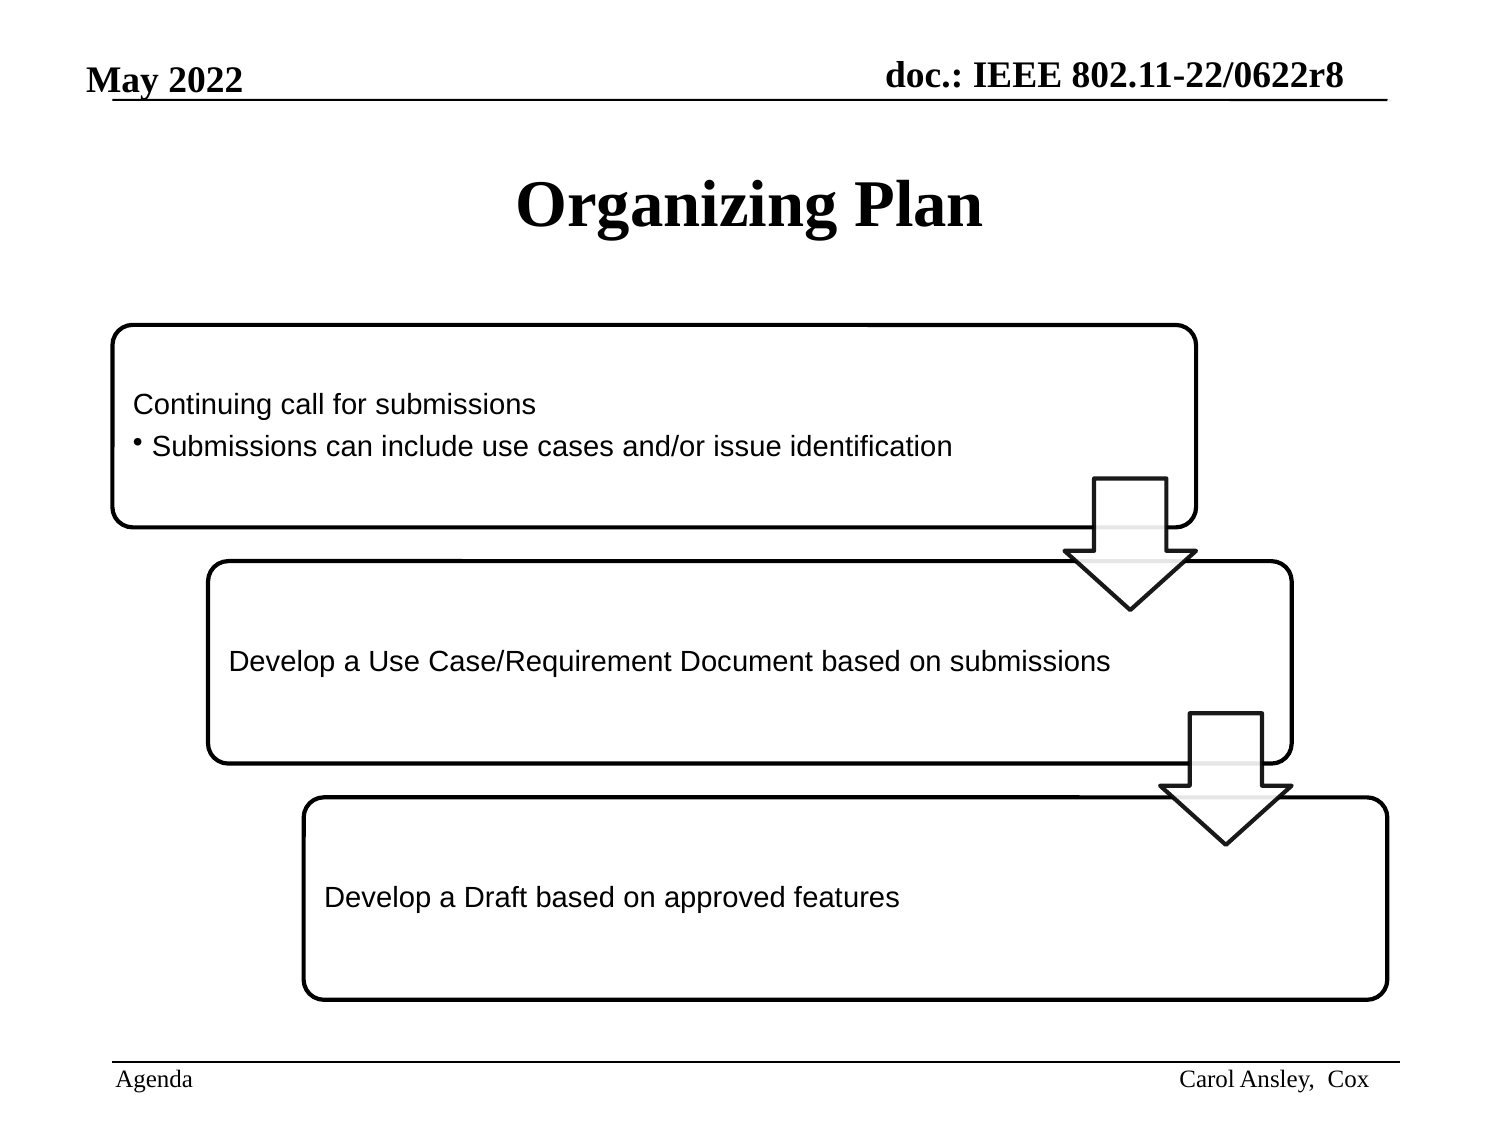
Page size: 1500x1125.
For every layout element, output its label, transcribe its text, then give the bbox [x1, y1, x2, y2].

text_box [112, 324, 1388, 1001]
title Organizing Plan [111, 111, 1388, 288]
